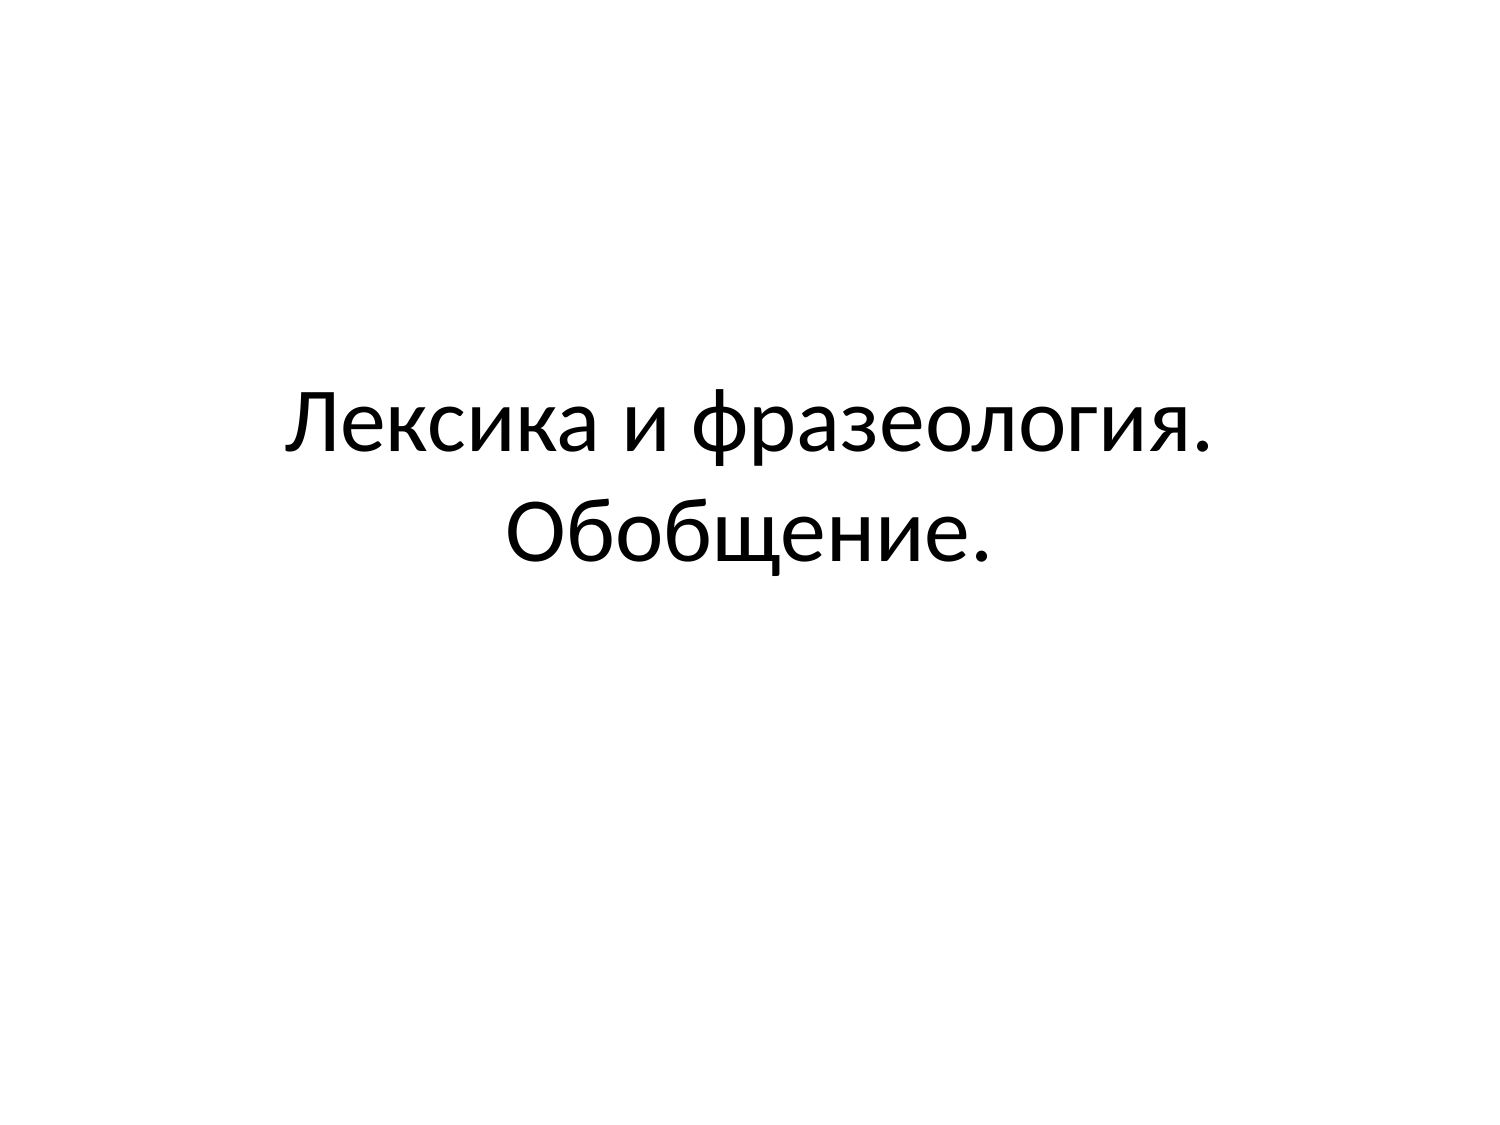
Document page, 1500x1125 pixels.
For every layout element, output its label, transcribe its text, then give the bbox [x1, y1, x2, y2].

title Лексика и фразеология. Обобщение. [112, 349, 1388, 591]
